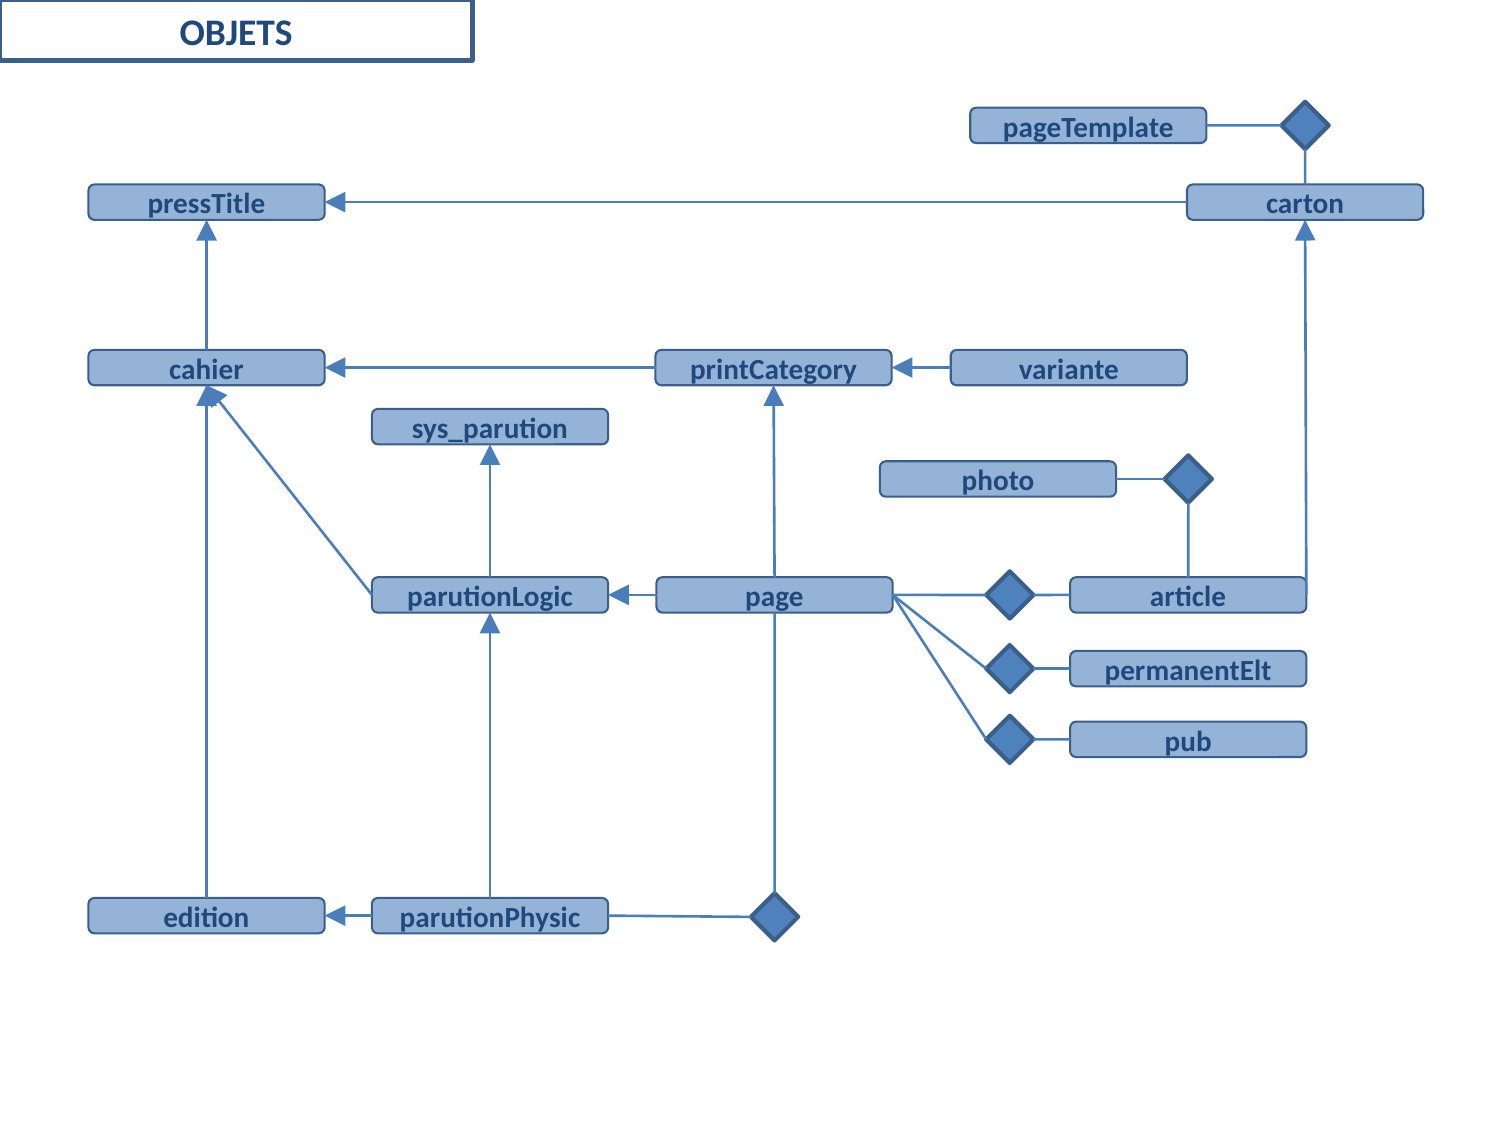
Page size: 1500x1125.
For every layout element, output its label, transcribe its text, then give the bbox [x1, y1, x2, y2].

text_box edition [86, 895, 327, 936]
text_box carton [1184, 182, 1426, 222]
text_box parutionPhysic [369, 895, 611, 936]
text_box photo [877, 459, 1119, 499]
text_box sys_parution [377, 406, 611, 447]
text_box pressTitle [86, 182, 327, 222]
text_box pageTemplate [968, 105, 1209, 146]
text_box page [654, 575, 895, 615]
text_box variante [948, 347, 1190, 388]
text_box [991, 642, 1035, 695]
text_box OBJETS [0, 0, 475, 63]
text_box [1279, 99, 1331, 151]
text_box parutionLogic [369, 575, 611, 615]
text_box printCategory [653, 347, 894, 388]
text_box pub [1068, 719, 1309, 760]
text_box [892, 594, 987, 740]
text_box [988, 713, 1035, 766]
text_box cahier [86, 347, 327, 388]
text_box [206, 385, 373, 596]
text_box article [1068, 575, 1309, 615]
text_box [986, 569, 1035, 621]
text_box [1162, 453, 1214, 505]
text_box permanentElt [1068, 648, 1309, 689]
text_box [750, 894, 801, 943]
